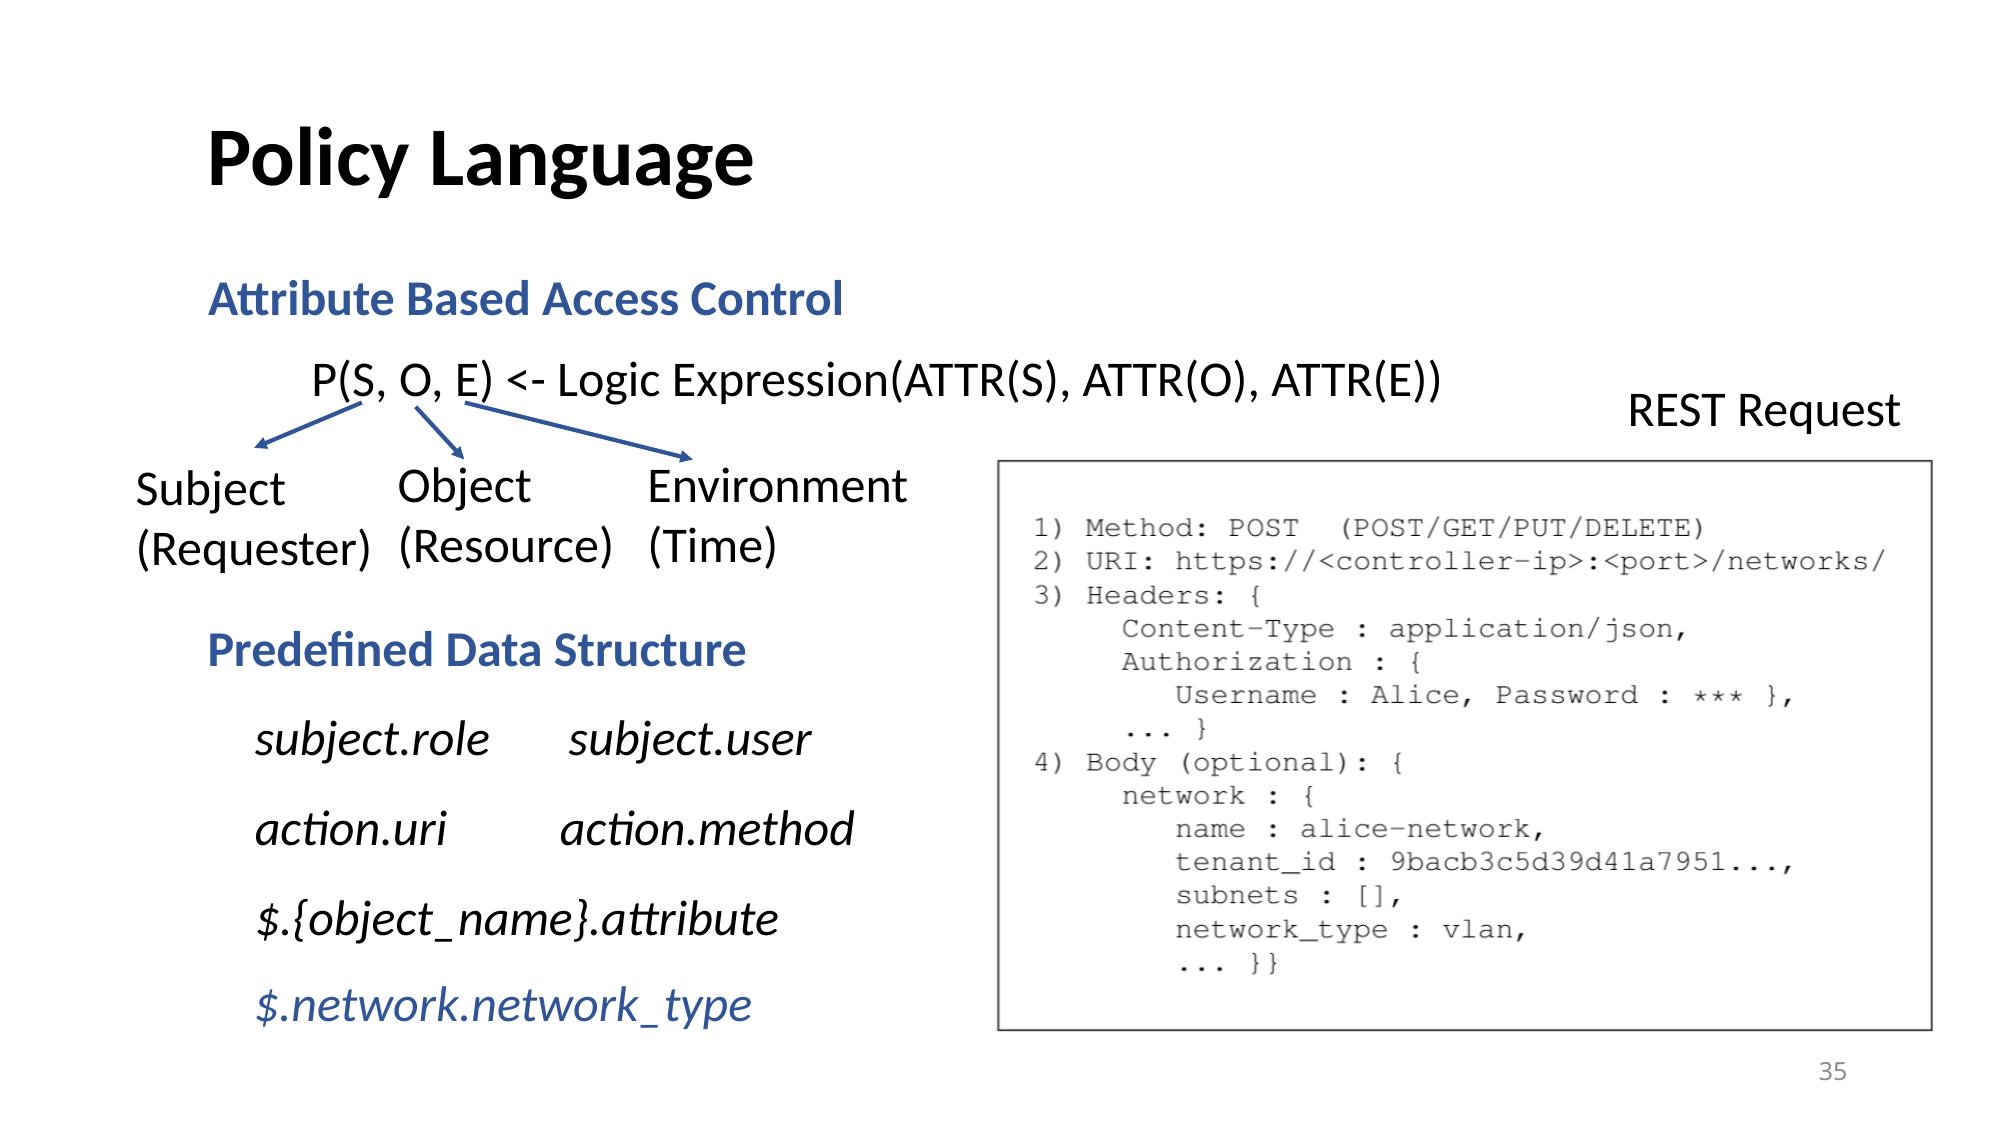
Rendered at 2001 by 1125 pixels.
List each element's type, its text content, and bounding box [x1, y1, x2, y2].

text_box Object (Resource) [382, 444, 630, 580]
slide_number 35 [1412, 1042, 1863, 1103]
text_box $.network.network_type [238, 933, 791, 1039]
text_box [464, 402, 693, 460]
text_box Policy Language [192, 94, 771, 210]
text_box Predefined Data Structure [192, 609, 763, 685]
text_box Subject (Requester) [120, 447, 388, 583]
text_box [254, 402, 362, 448]
text_box REST Request [1612, 368, 1917, 444]
picture [990, 452, 1940, 1037]
text_box P(S, O, E) <- Logic Expression(ATTR(S), ATTR(O), ATTR(E)) [296, 345, 1478, 415]
text_box Attribute Based Access Control [193, 257, 860, 333]
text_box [415, 406, 464, 460]
text_box subject.role subject.user action.uri action.method $.{object_name}.attribute [239, 667, 949, 953]
text_box Environment (Time) [632, 444, 924, 580]
